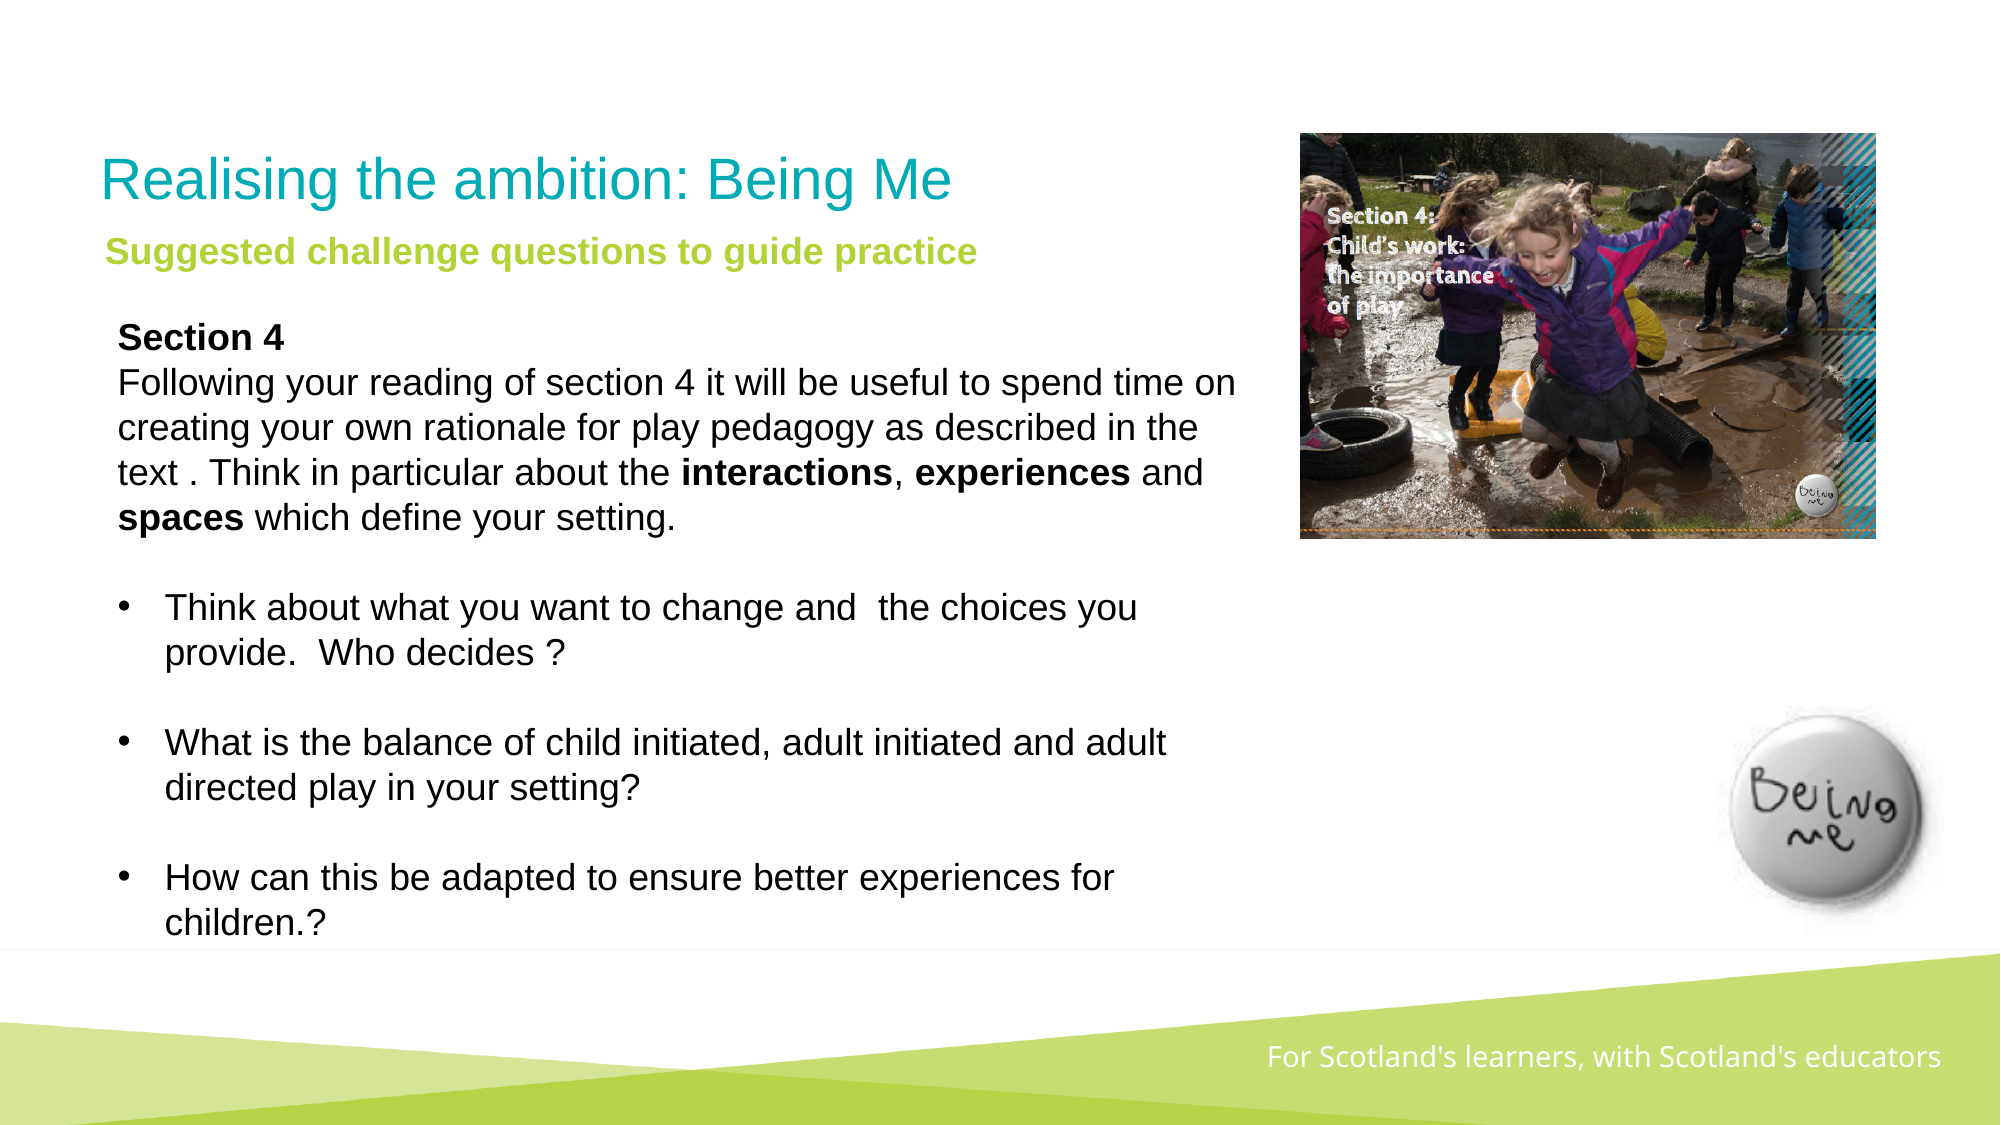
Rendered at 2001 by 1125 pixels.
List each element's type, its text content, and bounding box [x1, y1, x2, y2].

text_box Suggested challenge questions to guide practice [89, 219, 1015, 280]
text_box Realising the ambition: Being Me [85, 133, 974, 219]
picture [0, 953, 2000, 1125]
picture [1300, 133, 1876, 539]
picture [1685, 673, 1971, 942]
text_box Section 4 Following your reading of section 4 it will be useful to spend time on creating your own rationale for play pedagogy as described in the text . Think in particular about the interactions, experiences and spaces which define your setting. Think about what you want to change and the choices you provide. Who decides ? What is the balance of child initiated, adult initiated and adult directed play in your setting? How can this be adapted to ensure better experiences for children.? [102, 305, 1252, 951]
